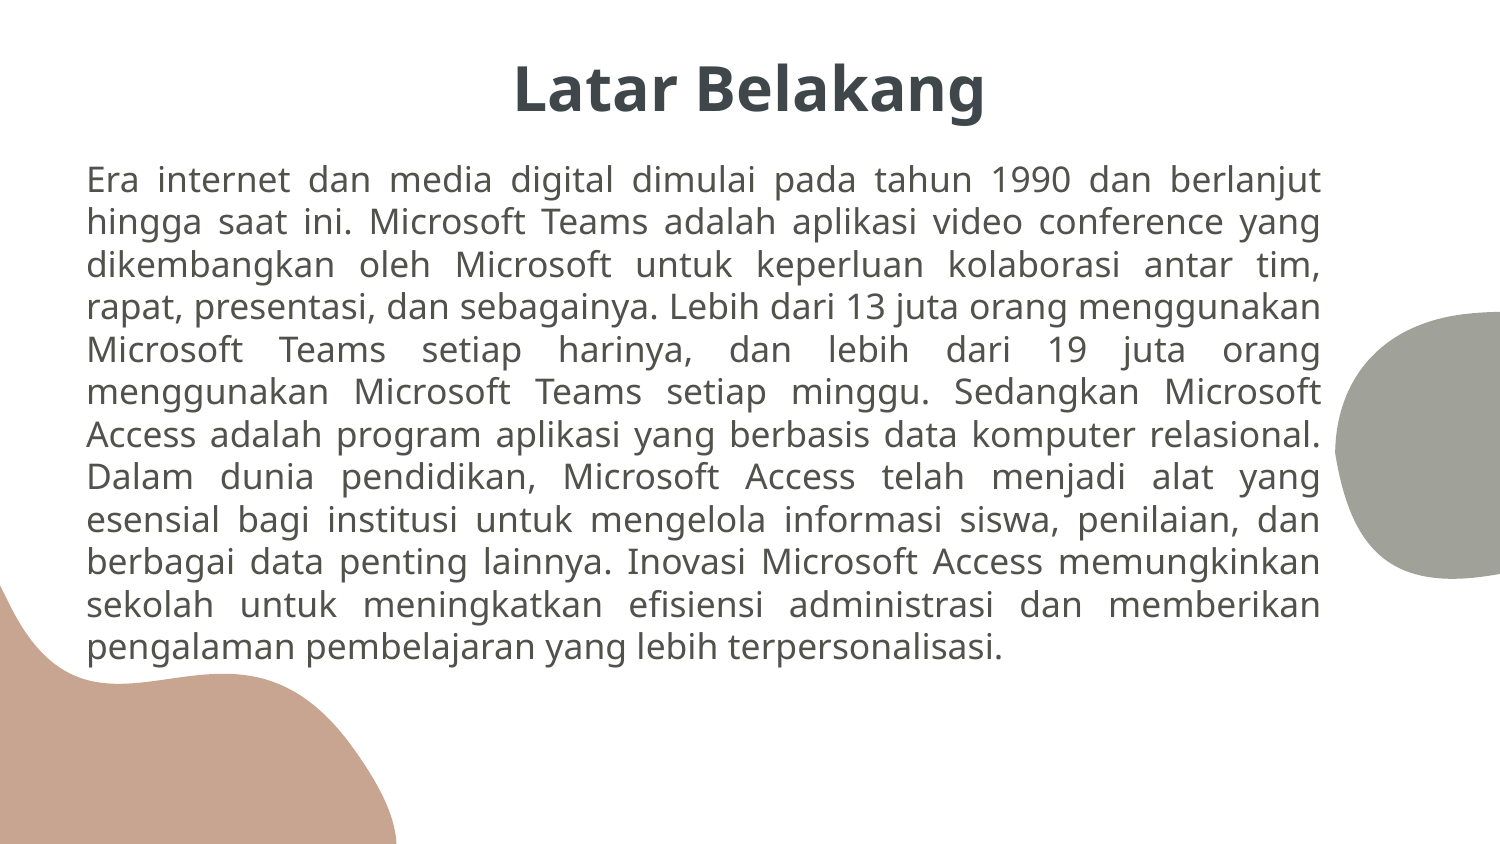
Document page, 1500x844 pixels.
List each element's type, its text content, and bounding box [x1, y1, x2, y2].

title Latar Belakang [116, 50, 1383, 140]
list Era internet dan media digital dimulai pada tahun 1990 dan berlanjut hingga saat ini. Microsoft Teams adalah aplikasi video conference yang dikembangkan oleh Microsoft untuk keperluan kolaborasi antar tim, rapat, presentasi, dan sebagainya. Lebih dari 13 juta orang menggunakan Microsoft Teams setiap harinya, dan lebih dari 19 juta orang menggunakan Microsoft Teams setiap minggu. Sedangkan Microsoft Access adalah program aplikasi yang berbasis data komputer relasional. Dalam dunia pendidikan, Microsoft Access telah menjadi alat yang esensial bagi institusi untuk mengelola informasi siswa, penilaian, dan berbagai data penting lainnya. Inovasi Microsoft Access memungkinkan sekolah untuk meningkatkan efisiensi administrasi dan memberikan pengalaman pembelajaran yang lebih terpersonalisasi. [71, 141, 1338, 703]
